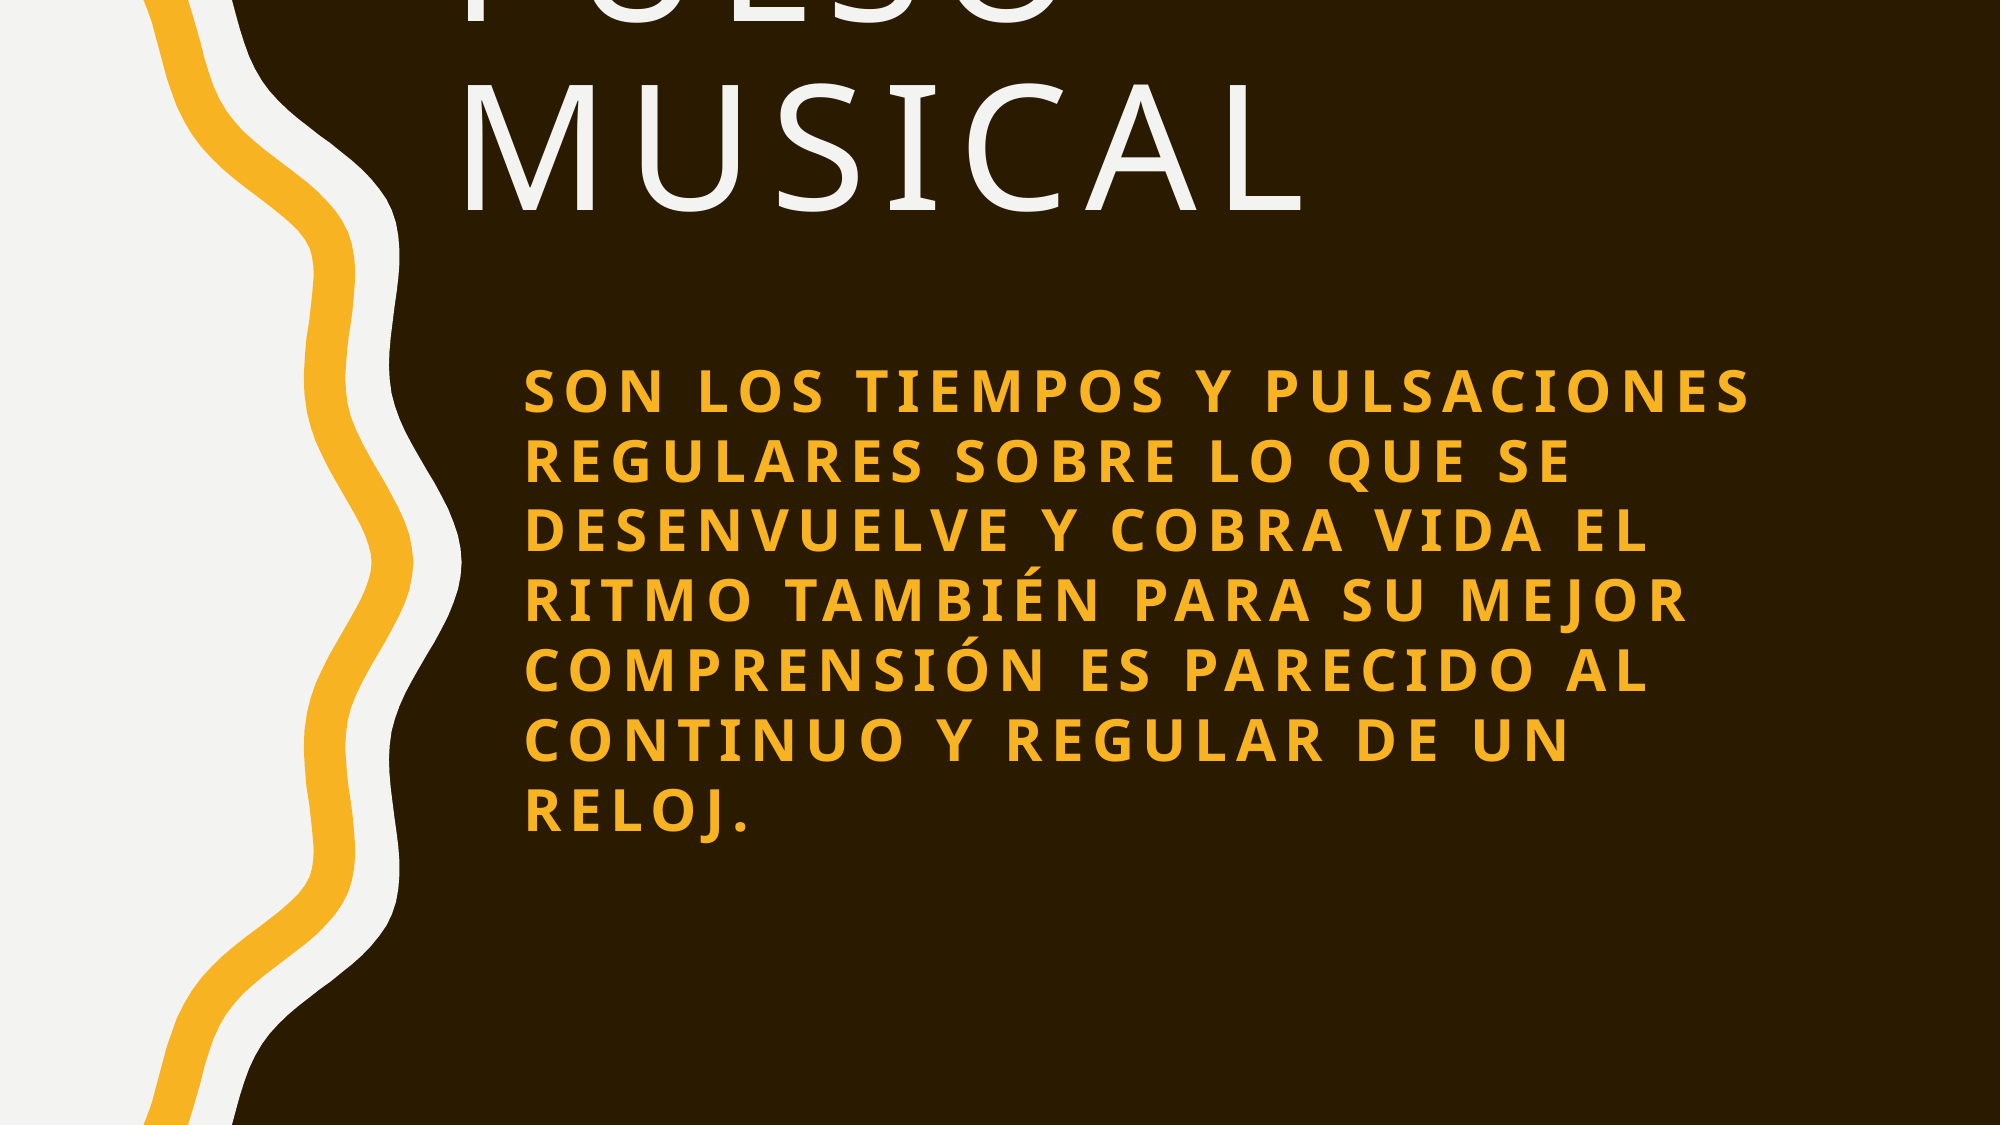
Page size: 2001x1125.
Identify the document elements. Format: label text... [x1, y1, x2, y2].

title Pulso musical [436, 0, 1780, 256]
list son los tiempos y pulsaciones regulares sobre lo que se desenvuelve y cobra vida el ritmo también para su mejor comprensión es parecido al continuo y regular de un reloj. [508, 346, 1796, 1061]
